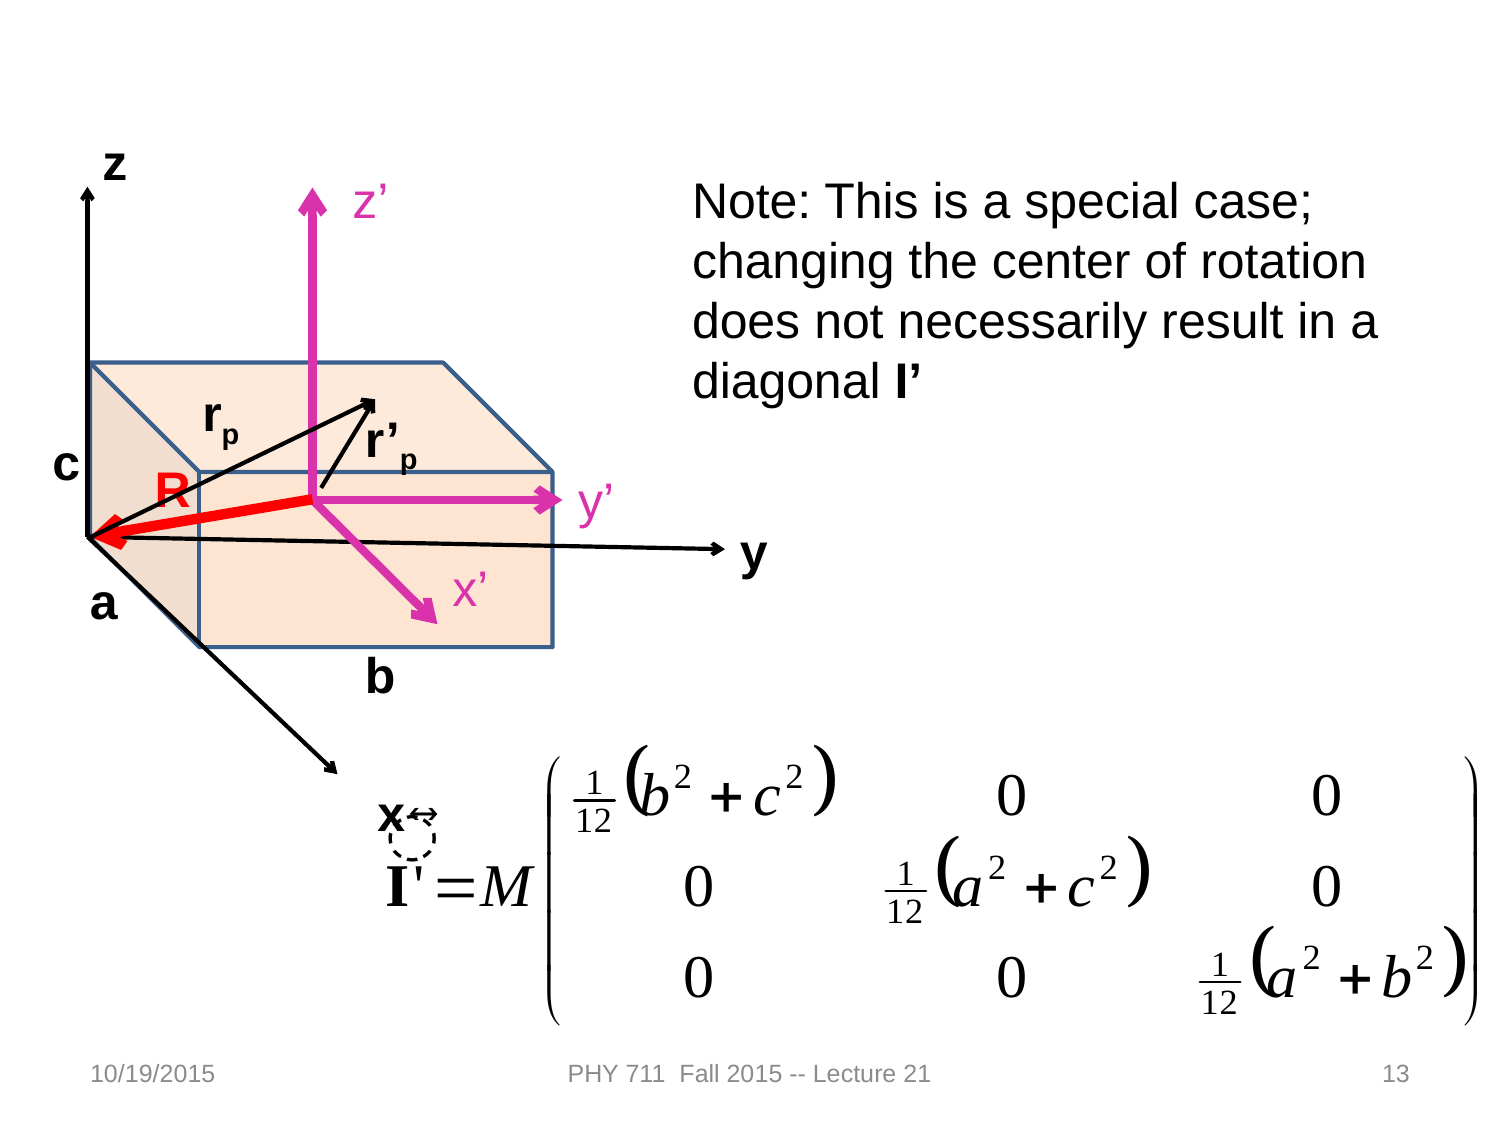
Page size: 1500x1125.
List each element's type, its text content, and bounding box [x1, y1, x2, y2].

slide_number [75, 1042, 425, 1103]
text_box Note: This is a special case; changing the center of rotation does not necessarily result in a diagonal I’ [829, 161, 1500, 417]
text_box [37, 123, 826, 851]
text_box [374, 744, 1500, 1038]
footer PHY 711 Fall 2015 -- Lecture 21 [512, 1046, 988, 1103]
slide_number 13 [1074, 1046, 1425, 1103]
